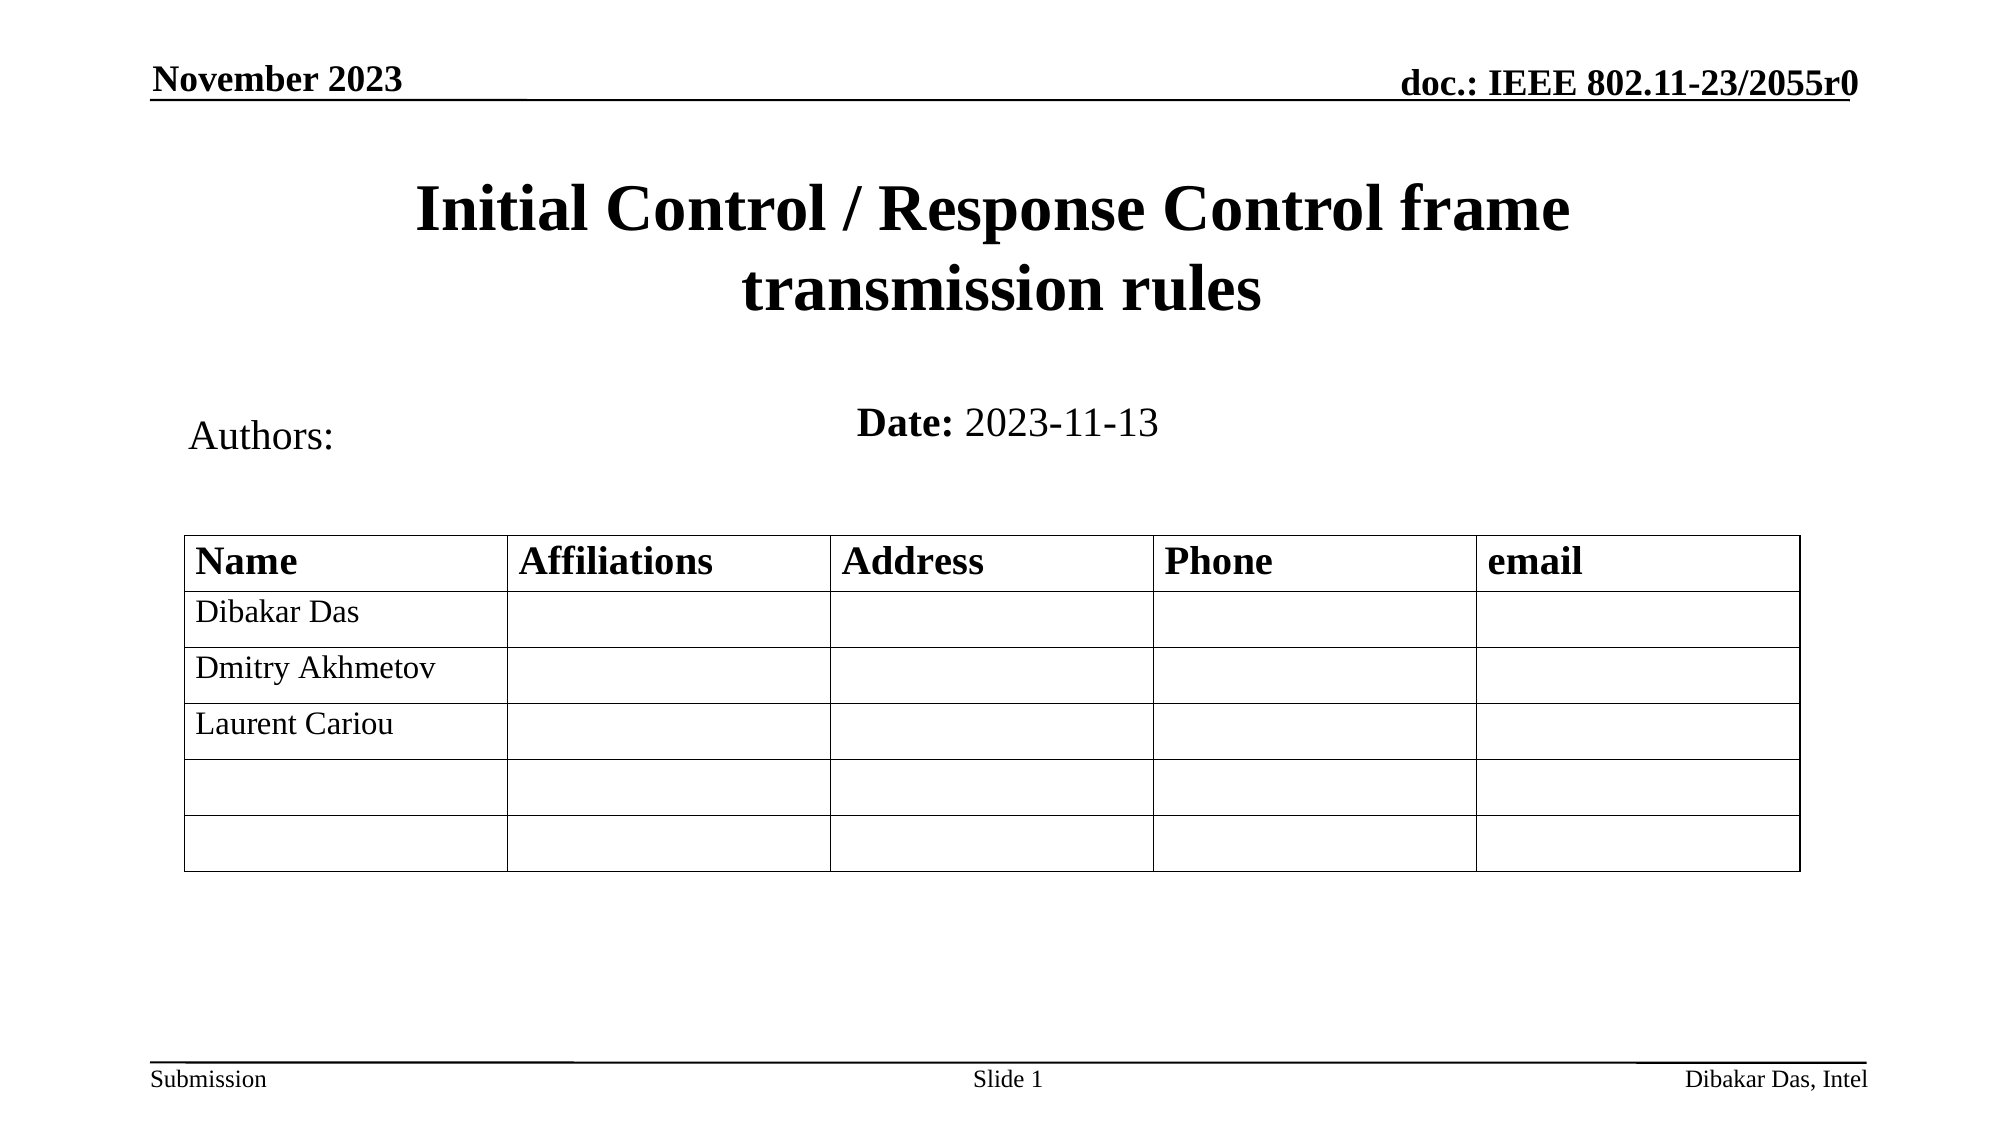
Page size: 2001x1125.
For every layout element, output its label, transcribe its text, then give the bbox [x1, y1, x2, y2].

footer Dibakar Das, Intel [1171, 1061, 1869, 1093]
subtitle Date: 2023-11-13 [307, 387, 1709, 466]
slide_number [152, 54, 563, 100]
title Initial Control / Response Control frame transmission rules [152, 122, 1853, 365]
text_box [168, 534, 1848, 943]
slide_number Slide 1 [950, 1061, 1067, 1123]
text_box Authors: [173, 400, 411, 463]
